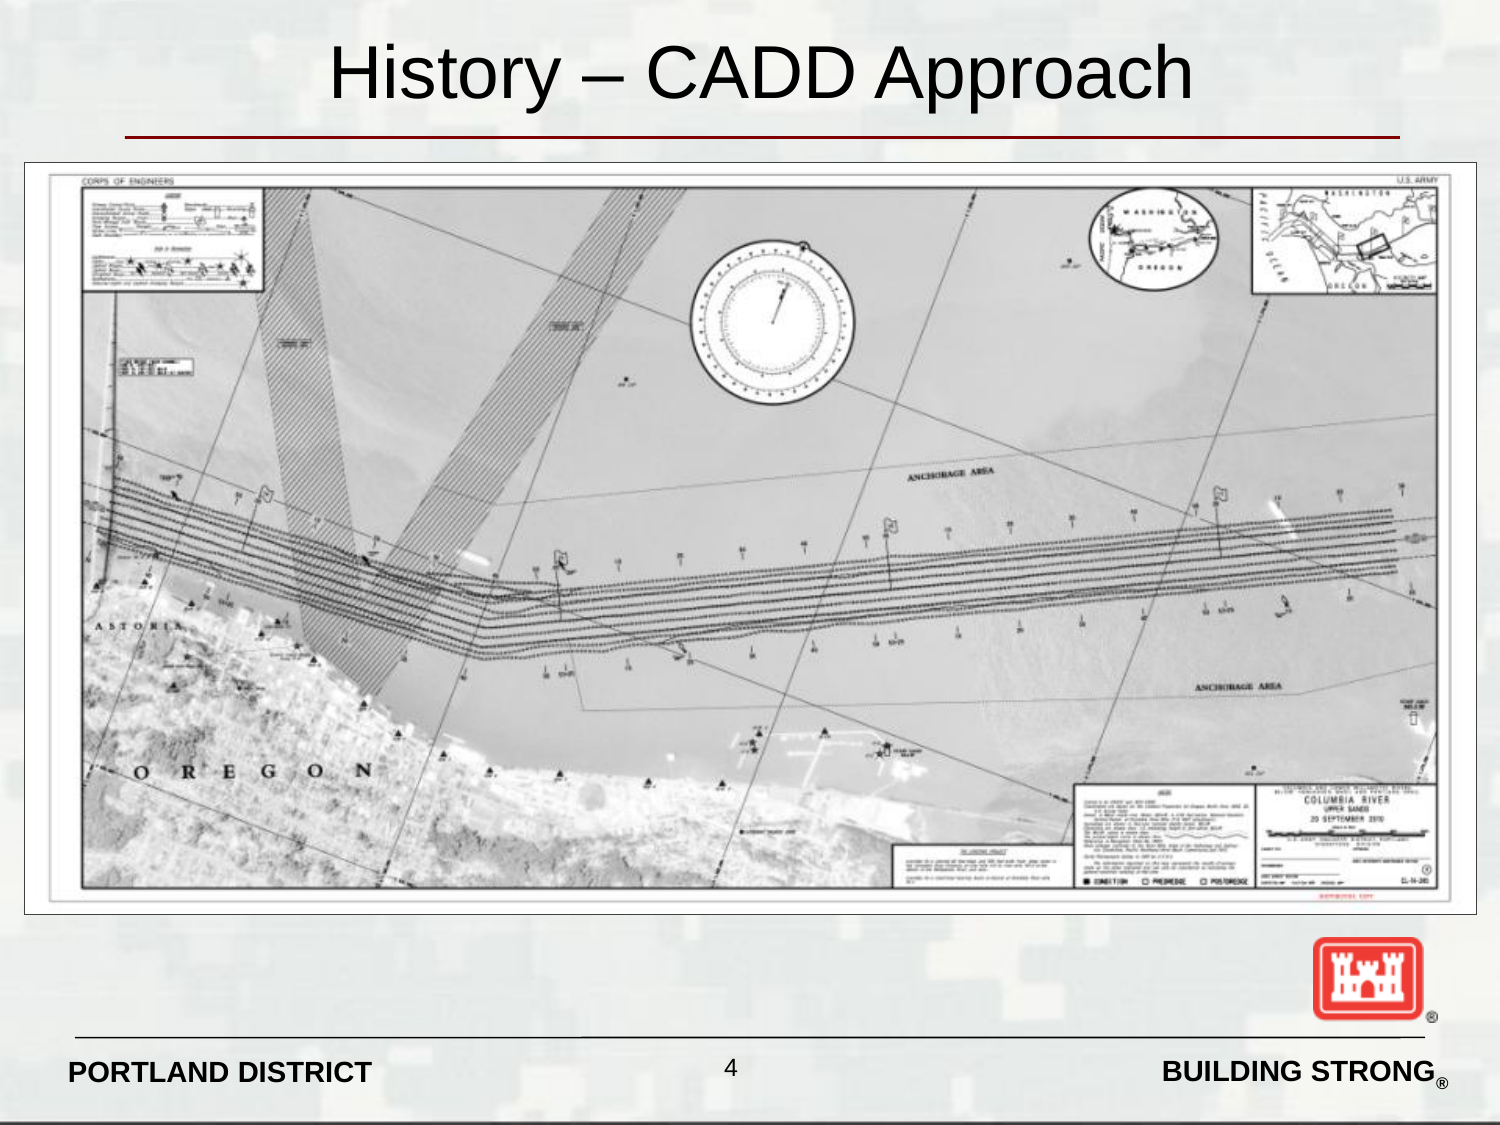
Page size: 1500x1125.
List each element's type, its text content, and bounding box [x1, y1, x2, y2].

picture [0, 0, 1500, 1125]
text_box History – CADD Approach [124, 0, 1400, 138]
